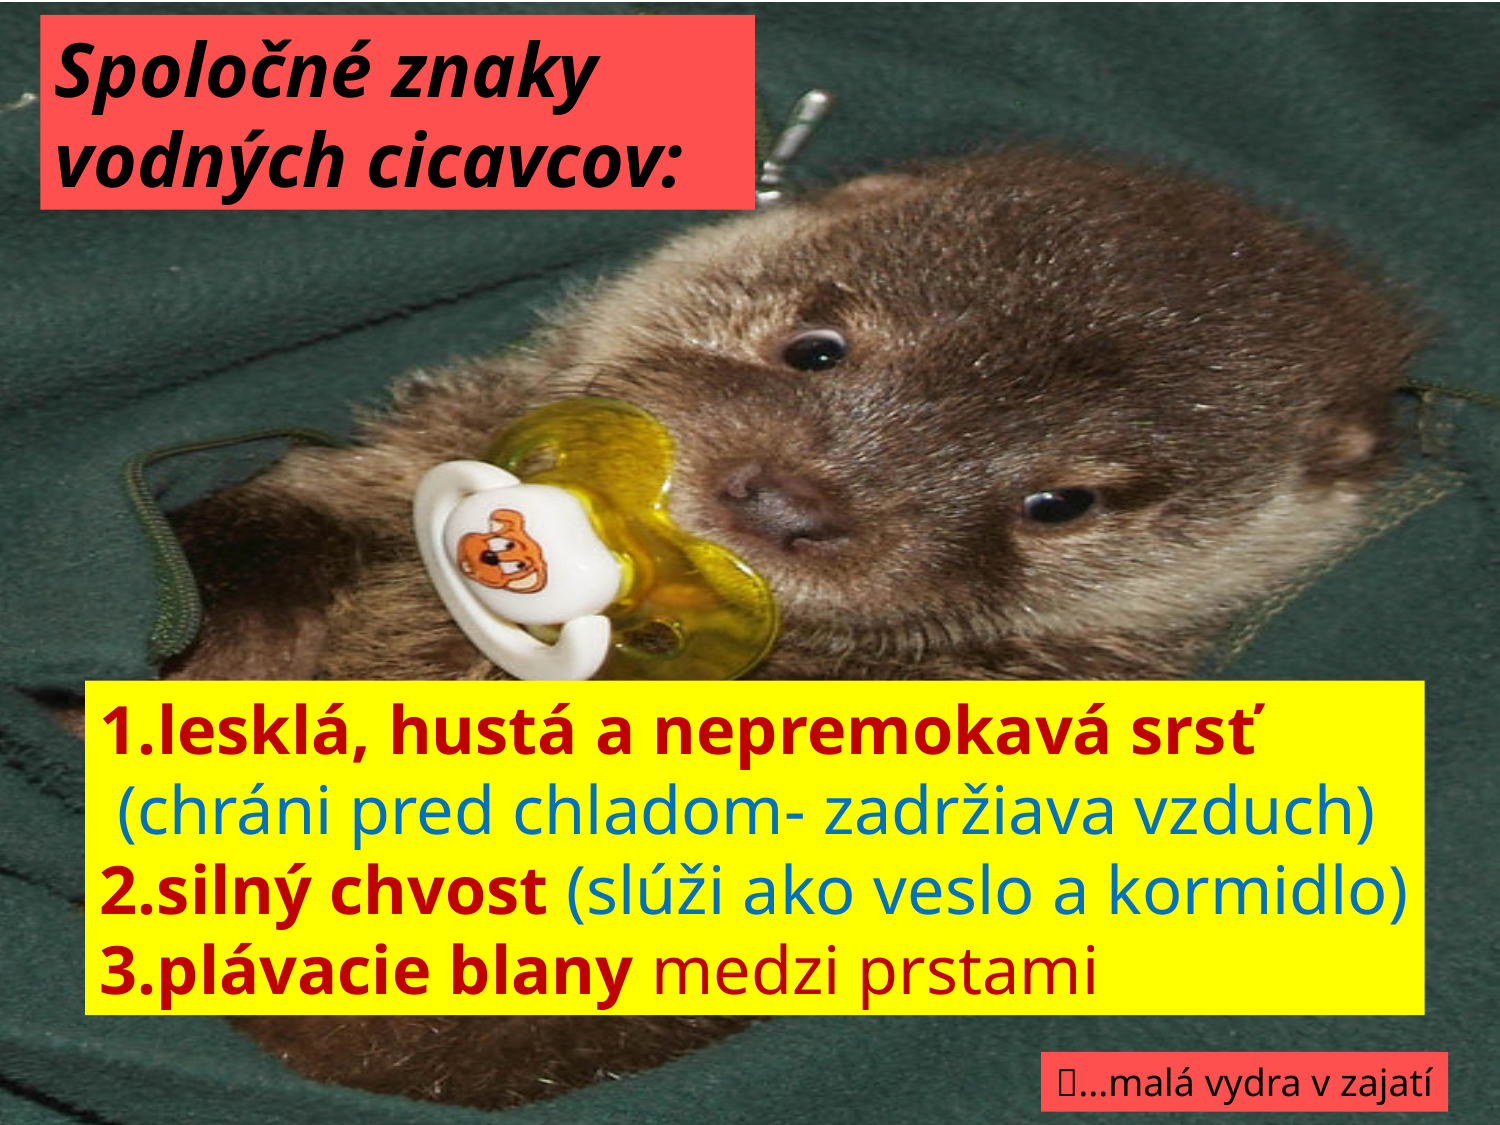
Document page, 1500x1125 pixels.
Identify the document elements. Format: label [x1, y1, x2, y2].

list [0, 2, 1500, 1125]
